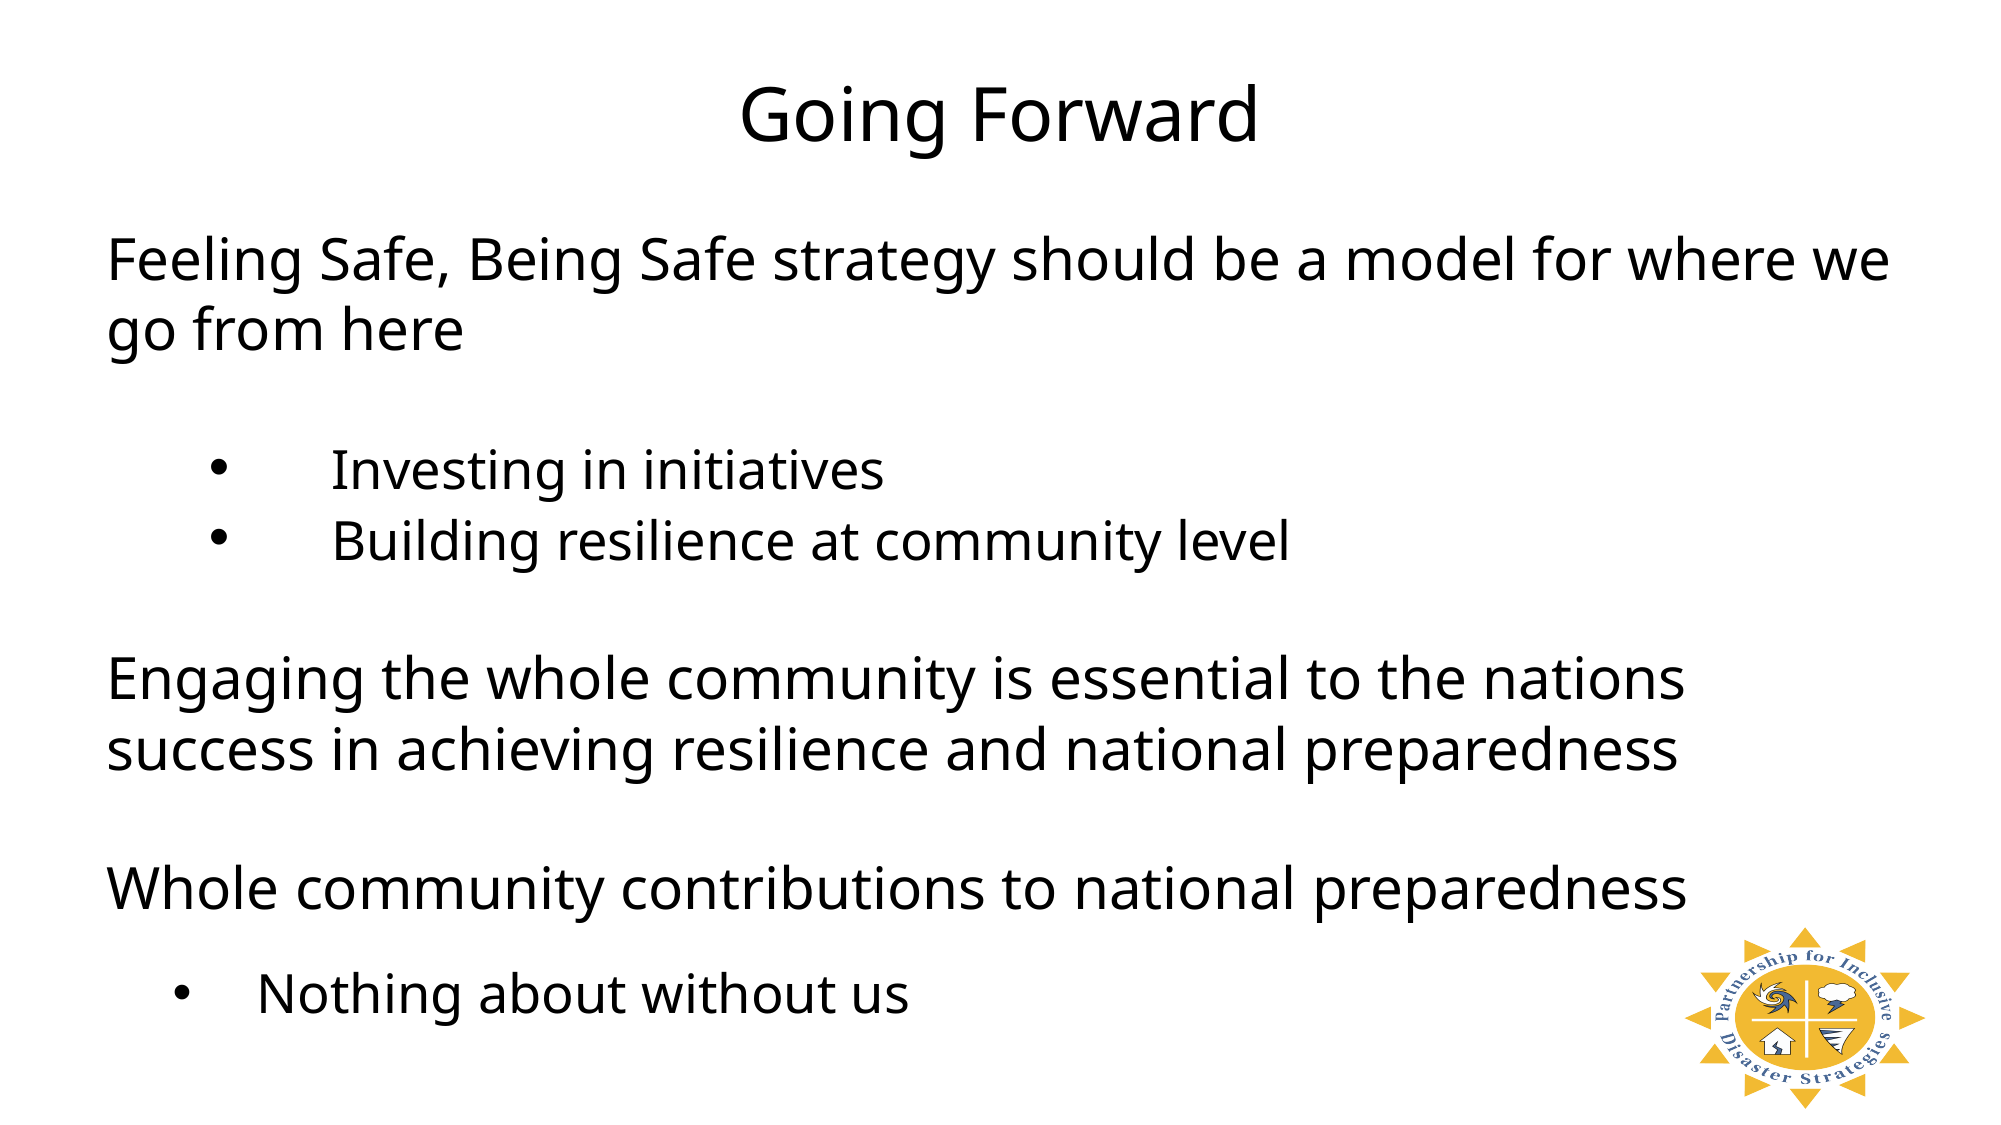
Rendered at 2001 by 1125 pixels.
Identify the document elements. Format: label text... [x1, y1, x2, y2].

text_box Feeling Safe, Being Safe strategy should be a model for where we go from here Investing in initiatives Building resilience at community level Engaging the whole community is essential to the nations success in achieving resilience and national preparedness Whole community contributions to national preparedness Nothing about without us [91, 214, 1909, 1032]
text_box Going Forward [723, 58, 1277, 164]
picture [1684, 927, 1926, 1109]
